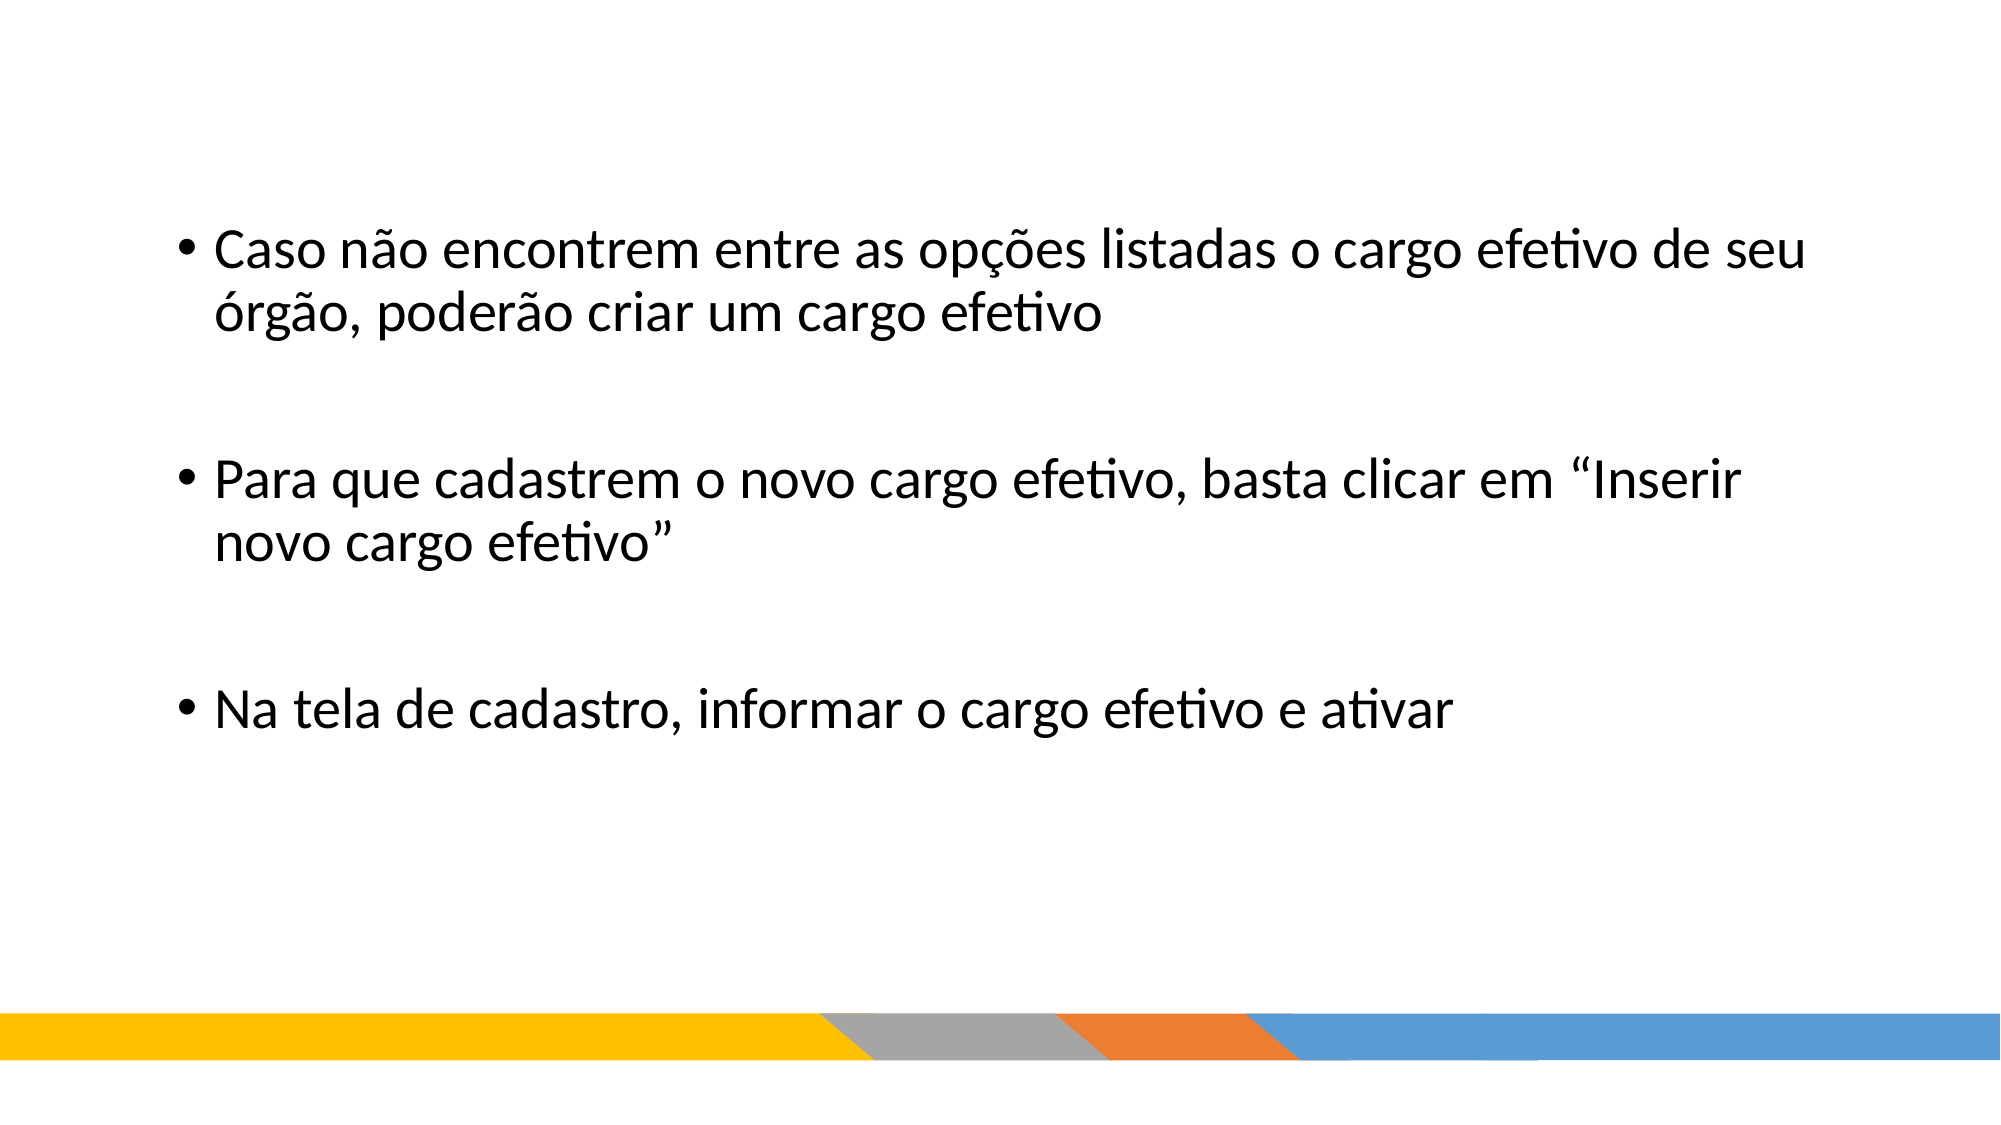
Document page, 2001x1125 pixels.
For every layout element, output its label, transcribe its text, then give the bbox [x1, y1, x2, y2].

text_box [0, 1013, 2000, 1061]
list Caso não encontrem entre as opções listadas o cargo efetivo de seu órgão, poderão criar um cargo efetivo Para que cadastrem o novo cargo efetivo, basta clicar em “Inserir novo cargo efetivo” Na tela de cadastro, informar o cargo efetivo e ativar [161, 119, 1887, 894]
